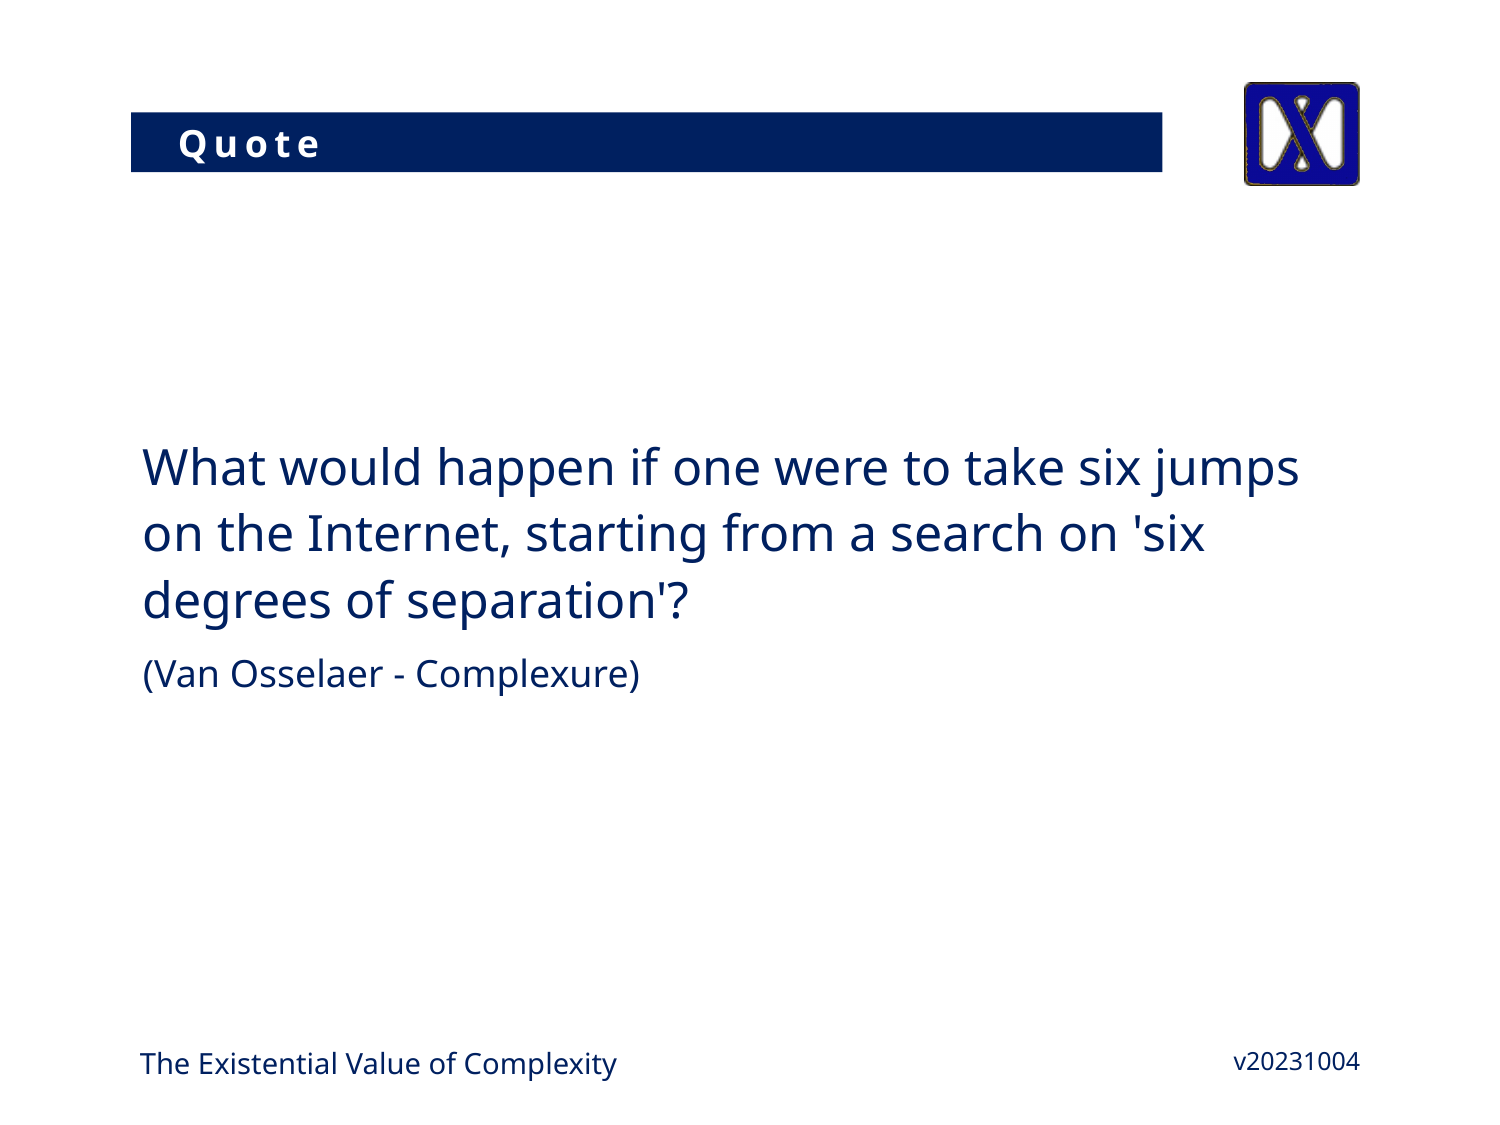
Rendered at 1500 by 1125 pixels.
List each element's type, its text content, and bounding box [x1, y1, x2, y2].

text_box The Existential Value of Complexity [124, 1037, 1163, 1088]
text_box What would happen if one were to take six jumps on the Internet, starting from a search on 'six degrees of separation'? (Van Osselaer - Complexure) [128, 421, 1379, 719]
text_box Quote [131, 112, 1163, 173]
text_box v20231004 [950, 1037, 1375, 1083]
picture [1243, 82, 1360, 186]
